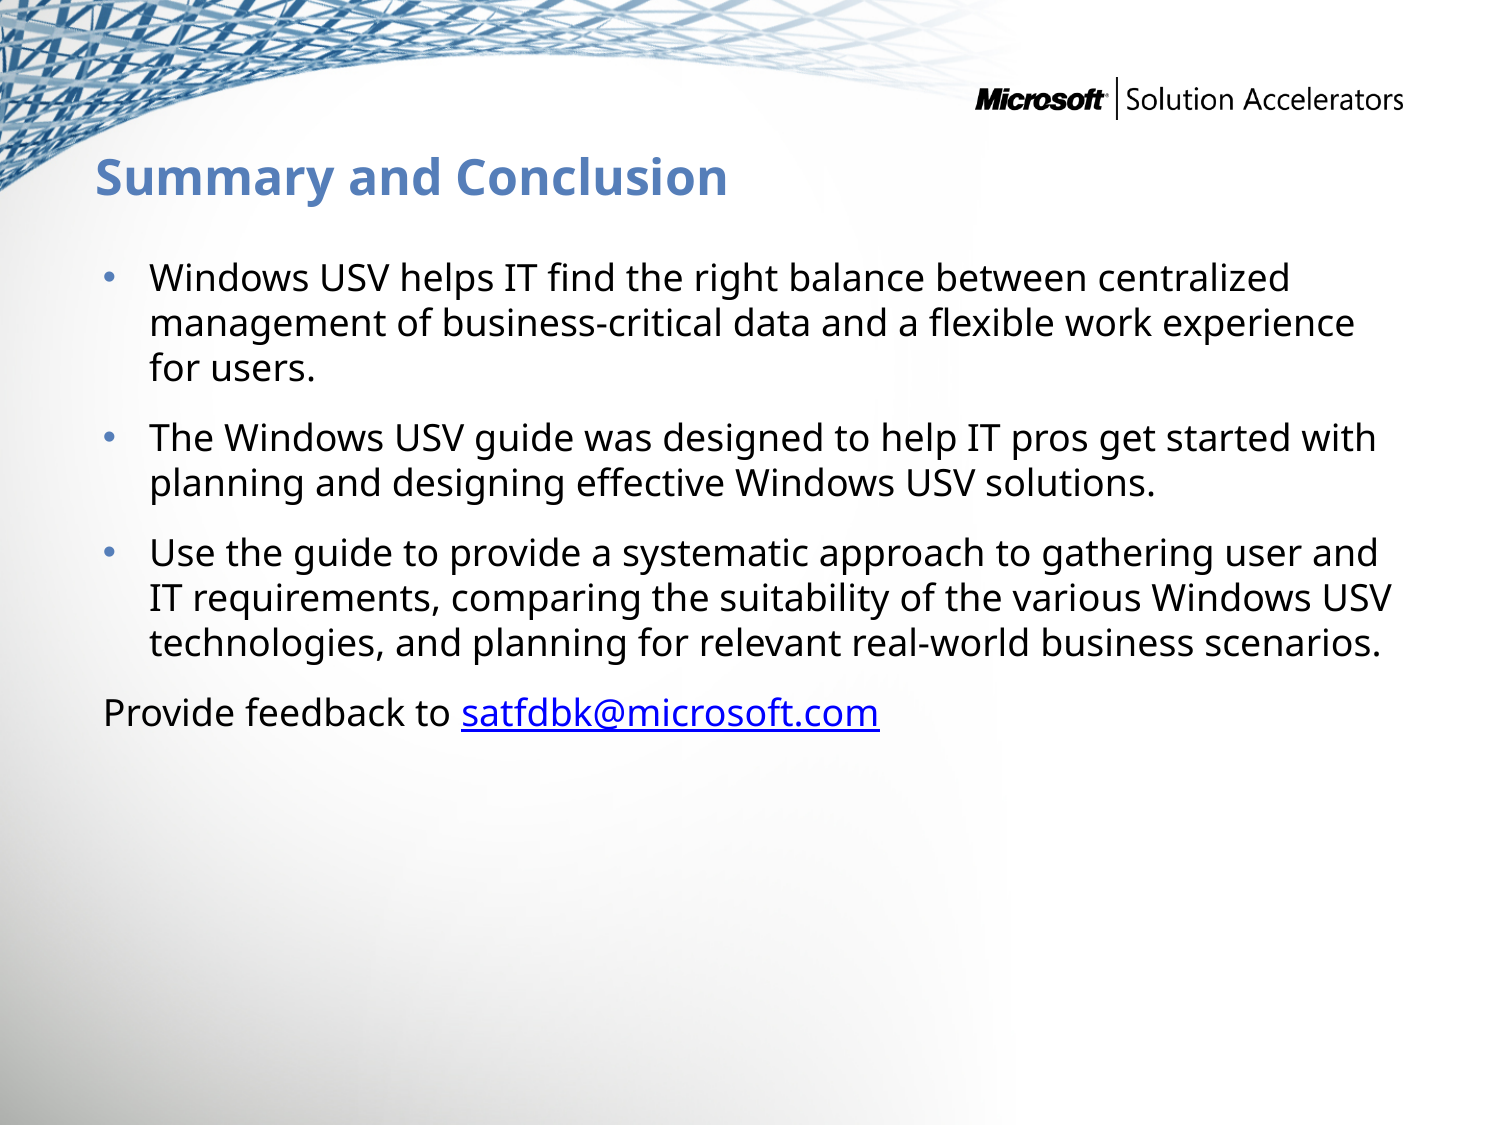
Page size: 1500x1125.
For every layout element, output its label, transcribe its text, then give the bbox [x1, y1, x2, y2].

title Summary and Conclusion [88, 138, 1439, 214]
list [88, 312, 1439, 1063]
text_box Windows USV helps IT find the right balance between centralized management of business-critical data and a flexible work experience for users. The Windows USV guide was designed to help IT pros get started with planning and designing effective Windows USV solutions. Use the guide to provide a systematic approach to gathering user and IT requirements, comparing the suitability of the various Windows USV technologies, and planning for relevant real-world business scenarios. Provide feedback to satfdbk@microsoft.com [88, 246, 1426, 818]
picture [0, 0, 1500, 1125]
